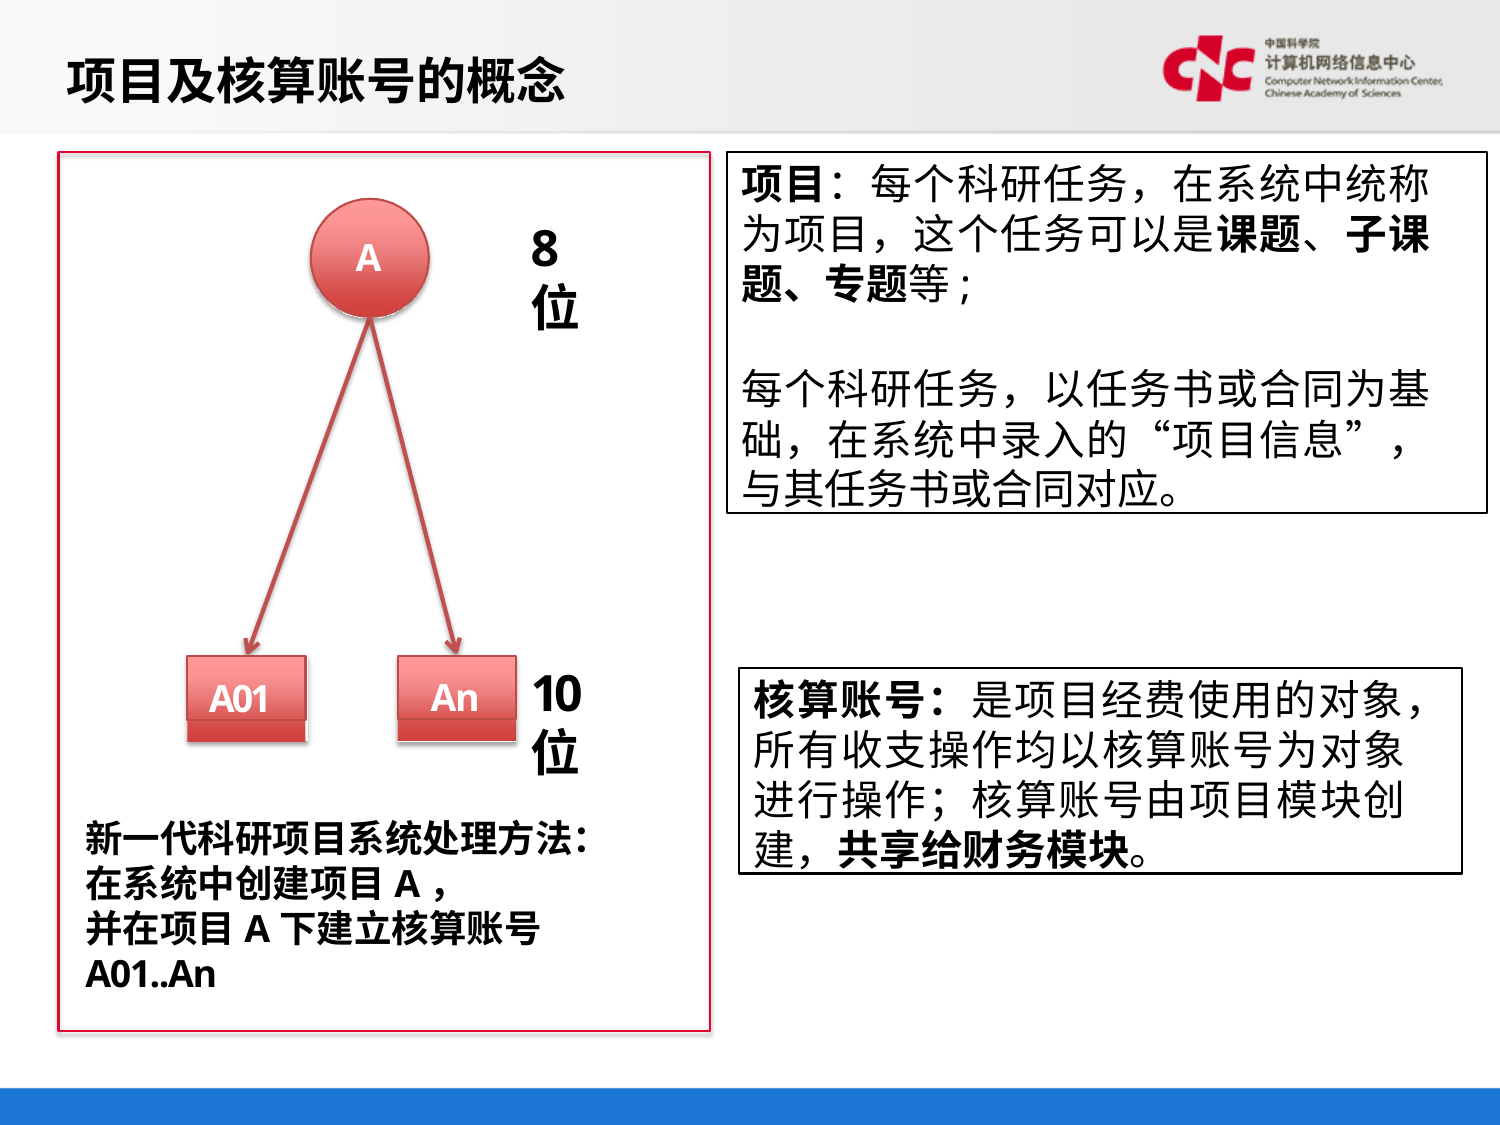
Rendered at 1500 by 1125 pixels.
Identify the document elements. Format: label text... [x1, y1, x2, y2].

text_box 项目：每个科研任务，在系统中统称为项目，这个任务可以是课题、子课题、专题等; 每个科研任务，以任务书或合同为基础，在系统中录入的“项目信息”，与其任务书或合同对应。 [726, 152, 1488, 514]
text_box [445, 637, 460, 651]
text_box [58, 152, 711, 1032]
text_box [50, 147, 719, 1043]
text_box [390, 651, 524, 753]
picture [0, 0, 1500, 1125]
text_box 核算账号：是项目经费使用的对象，所有收支操作均以核算账号为对象进行操作；核算账号由项目模块创建，共享给财务模块。 [739, 667, 1463, 874]
text_box An [397, 655, 516, 720]
title 项目及核算账号的概念 [64, 47, 1088, 238]
text_box 10位 [530, 659, 645, 782]
text_box 8位 [530, 214, 614, 337]
text_box [397, 720, 516, 741]
text_box [361, 312, 483, 685]
